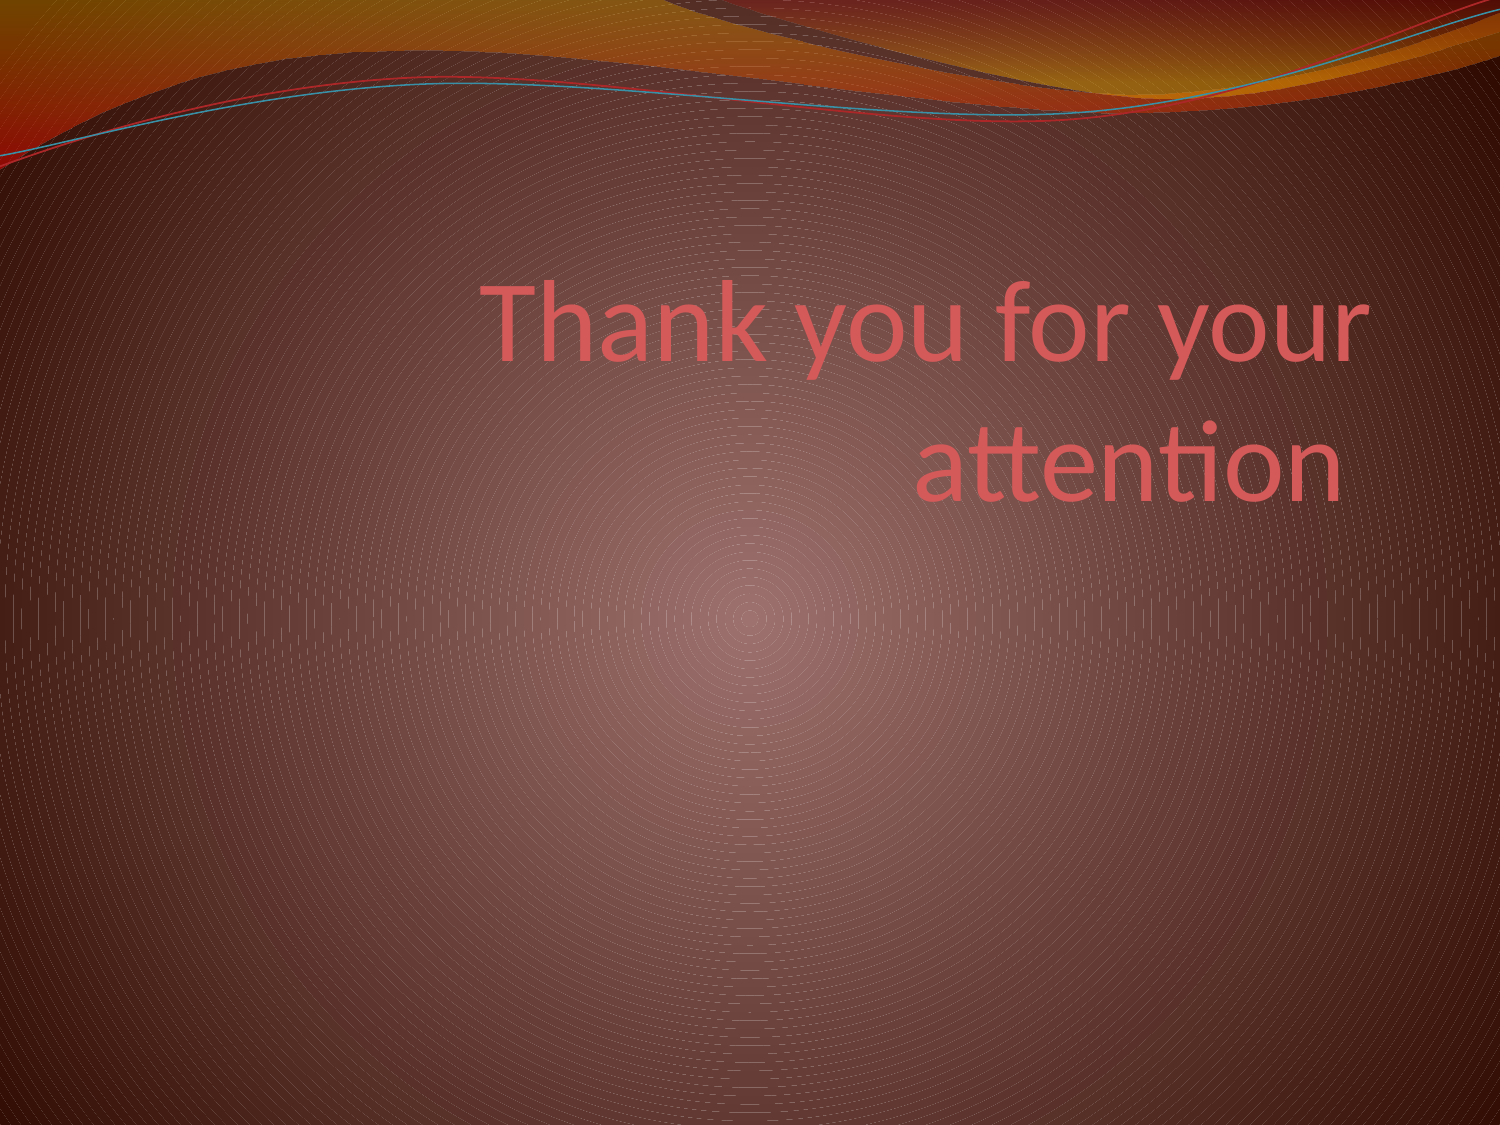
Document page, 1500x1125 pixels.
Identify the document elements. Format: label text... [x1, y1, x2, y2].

title Thank you for your attention [87, 224, 1376, 525]
